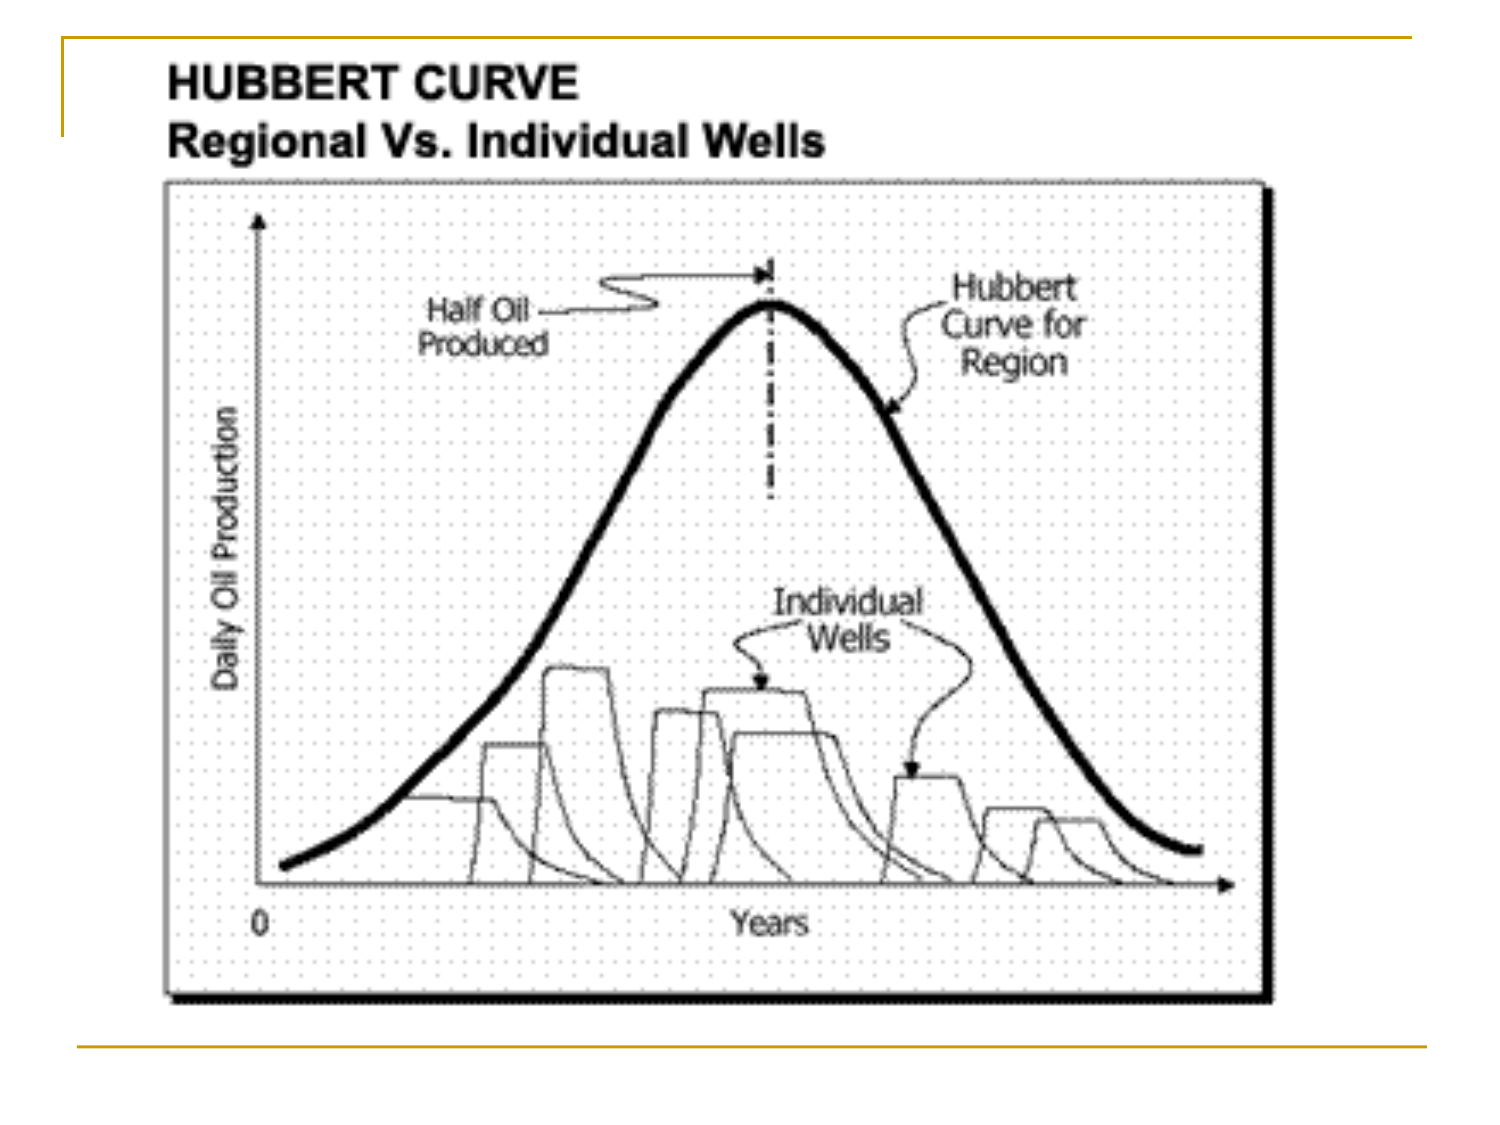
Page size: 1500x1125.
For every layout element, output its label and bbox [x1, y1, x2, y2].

picture [140, 46, 1301, 1040]
